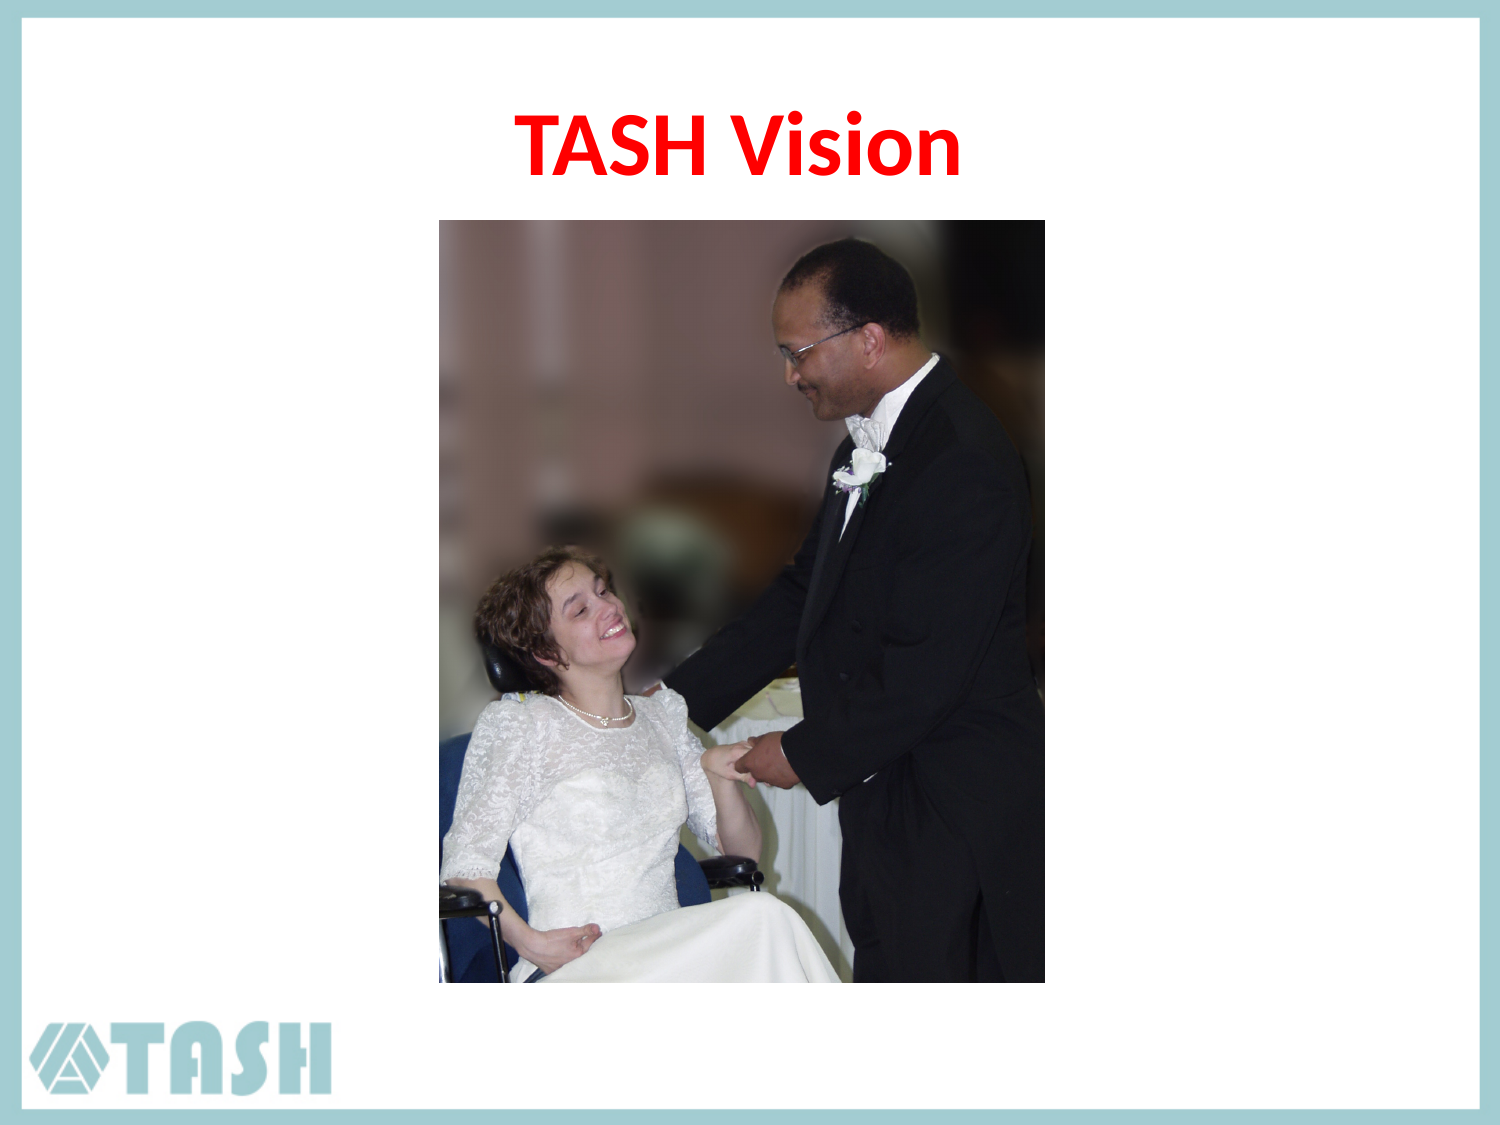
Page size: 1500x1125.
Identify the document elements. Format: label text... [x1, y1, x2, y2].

picture [0, 0, 1500, 1125]
title TASH Vision [75, 45, 1425, 233]
